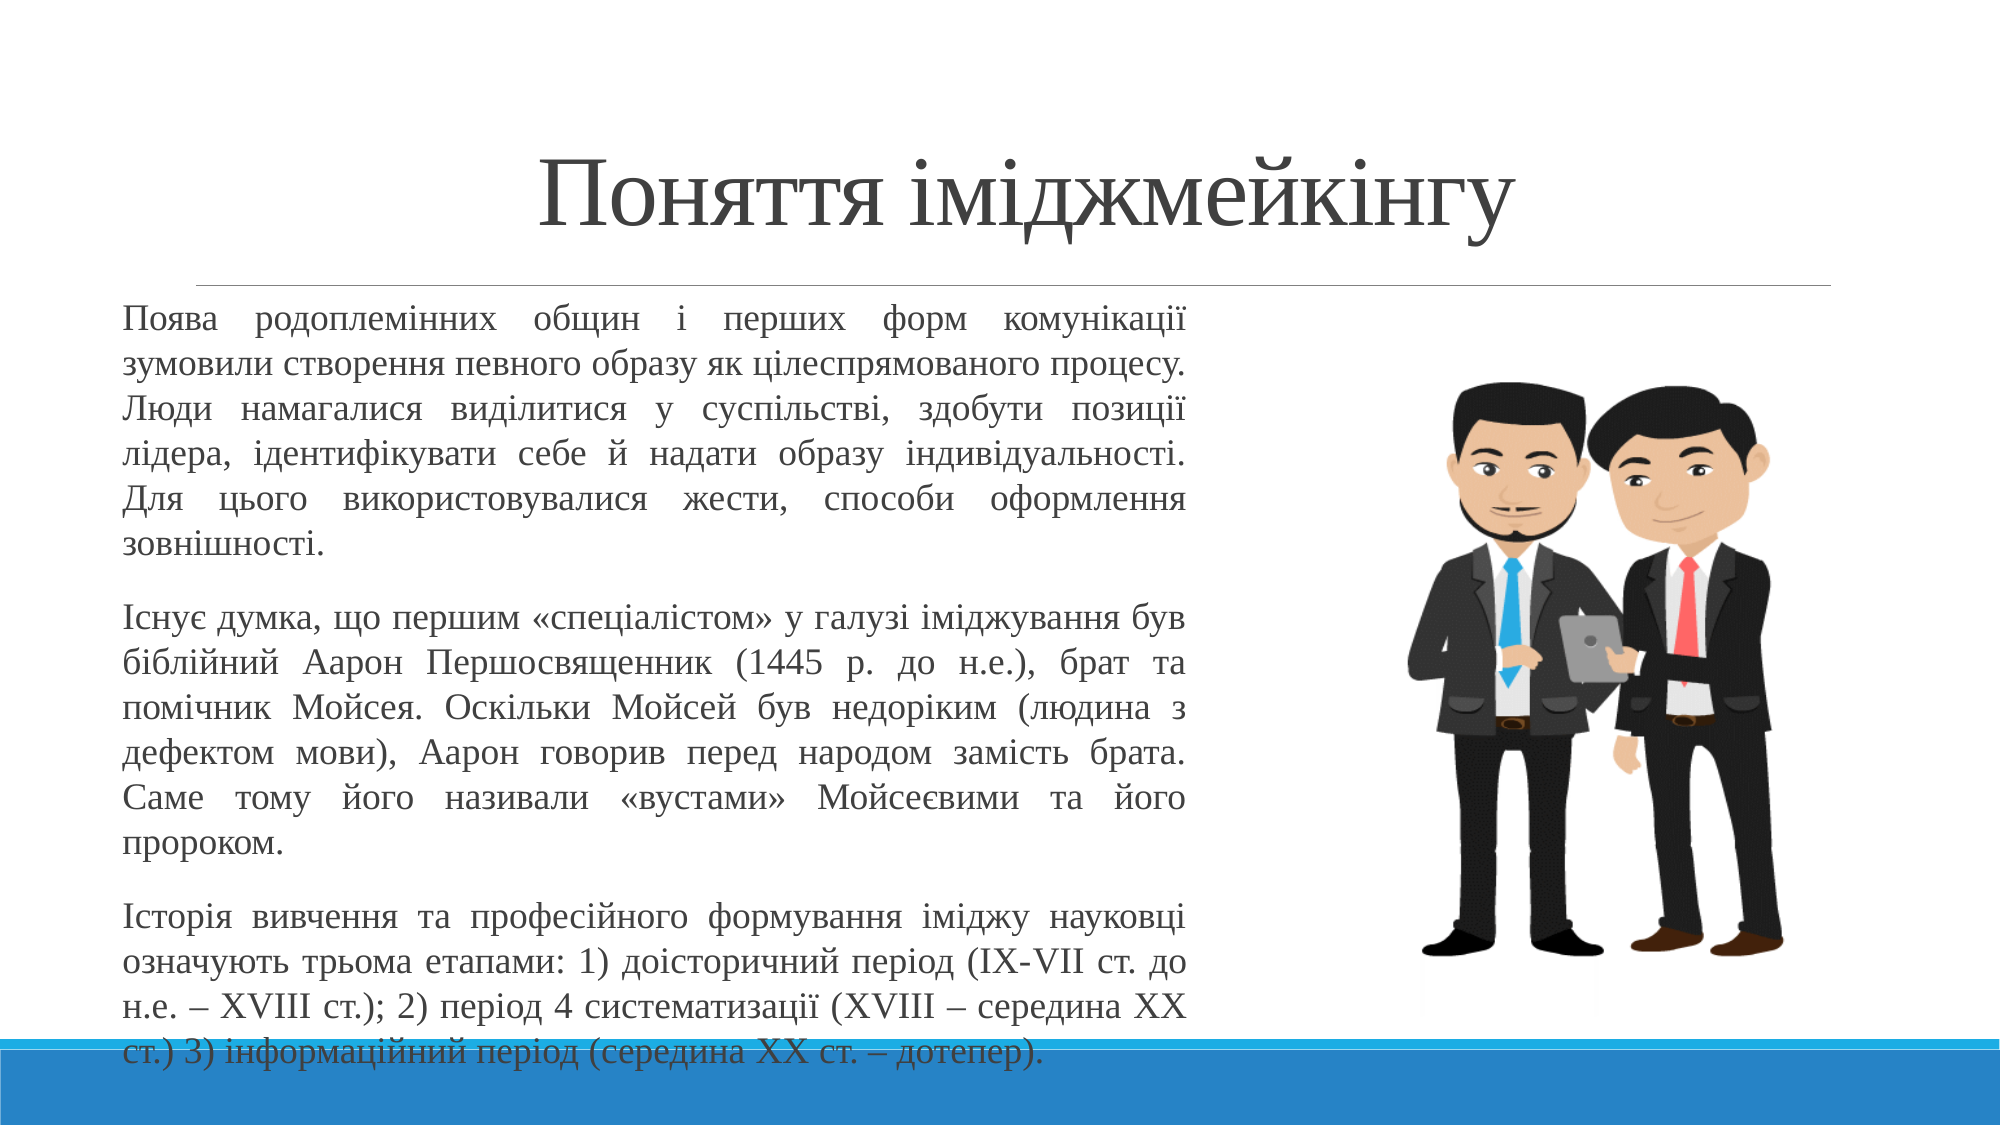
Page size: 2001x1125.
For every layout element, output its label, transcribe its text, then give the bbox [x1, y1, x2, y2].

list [1221, 304, 2000, 1018]
title Поняття іміджмейкінгу [202, 126, 1853, 254]
list Поява родоплемінних общин і перших форм комунікації зумовили створення певного образу як цілеспрямованого процесу. Люди намагалися виділитися у суспільстві, здобути позиції лідера, ідентифікувати себе й надати образу індивідуальності. Для цього використовувалися жести, способи оформлення зовнішності. Існує думка, що першим «спеціалістом» у галузі іміджування був біблійний Аарон Першосвященник (1445 р. до н.е.), брат та помічник Мойсея. Оскільки Мойсей був недоріким (людина з дефектом мови), Аарон говорив перед народом замість брата. Саме тому його називали «вустами» Мойсеєвими та його пророком. Історія вивчення та професійного формування іміджу науковці означують трьома етапами: 1) доісторичний період (ІХ-VІІ ст. до н.е. – XVIII ст.); 2) період 4 систематизації (XVIII – середина XX ст.) 3) інформаційний період (середина XX ст. – дотепер). [107, 285, 1188, 946]
